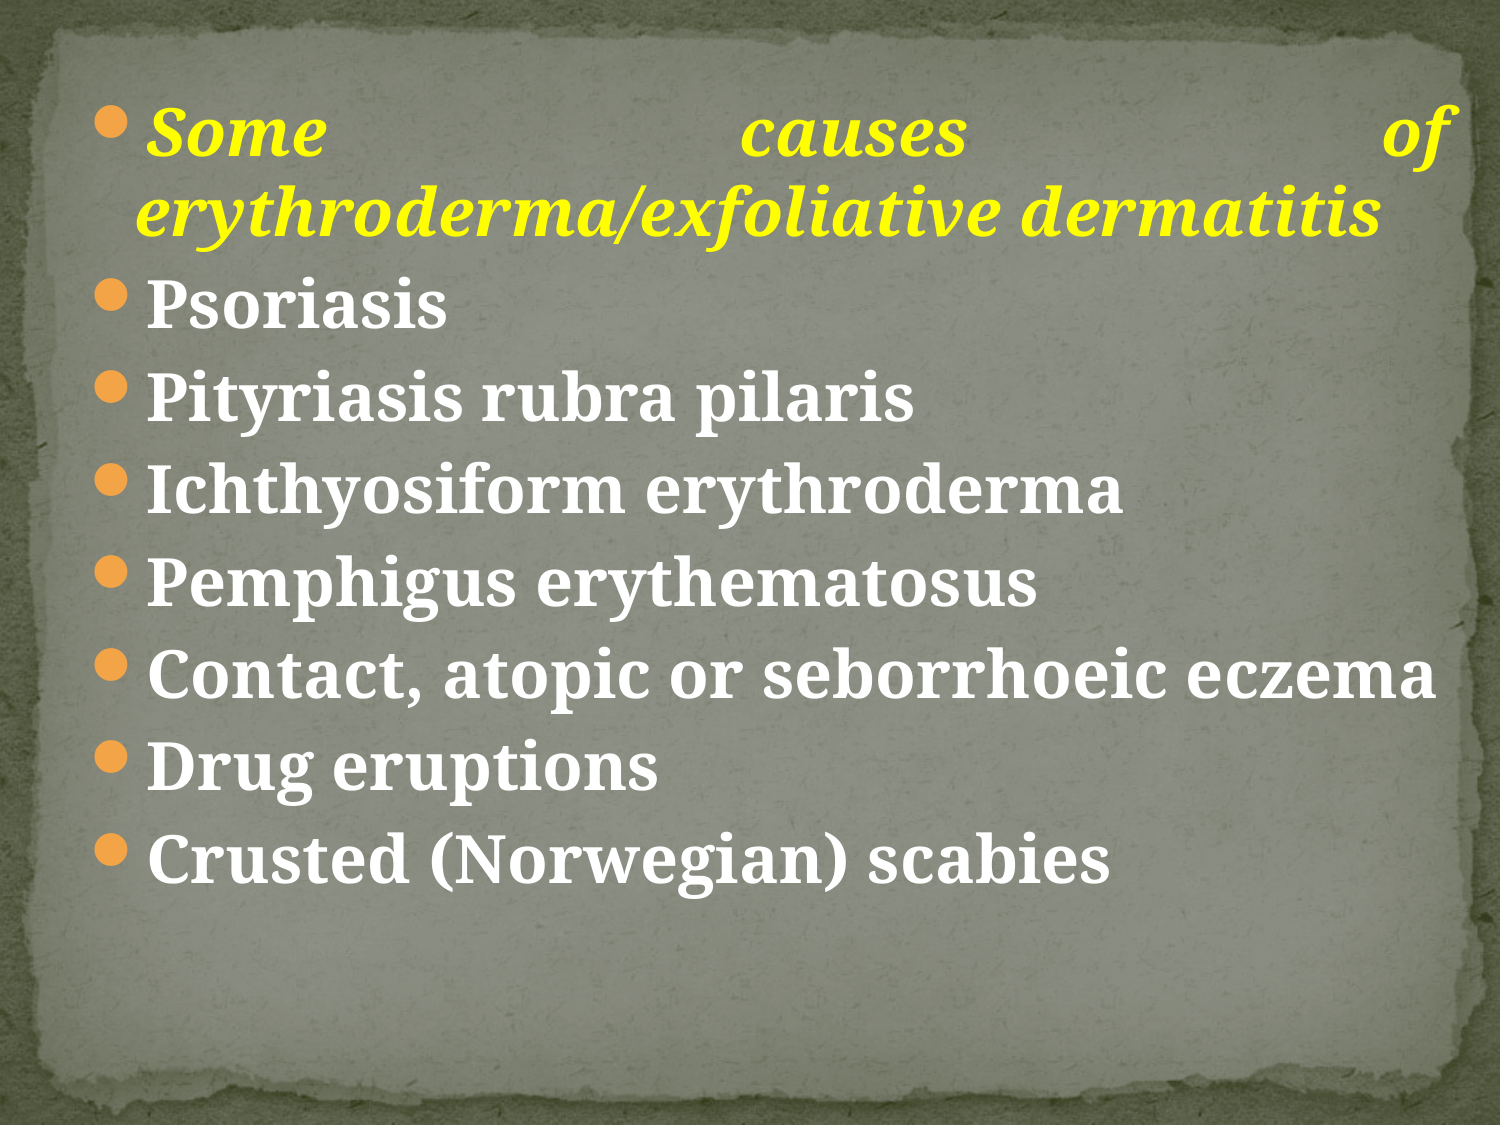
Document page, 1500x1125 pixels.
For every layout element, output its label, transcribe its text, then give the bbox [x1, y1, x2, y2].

list Some causes of erythroderma/exfoliative dermatitis Psoriasis Pityriasis rubra pilaris Ichthyosiform erythroderma Pemphigus erythematosus Contact, atopic or seborrhoeic eczema Drug eruptions Crusted (Norwegian) scabies [75, 82, 1465, 1055]
